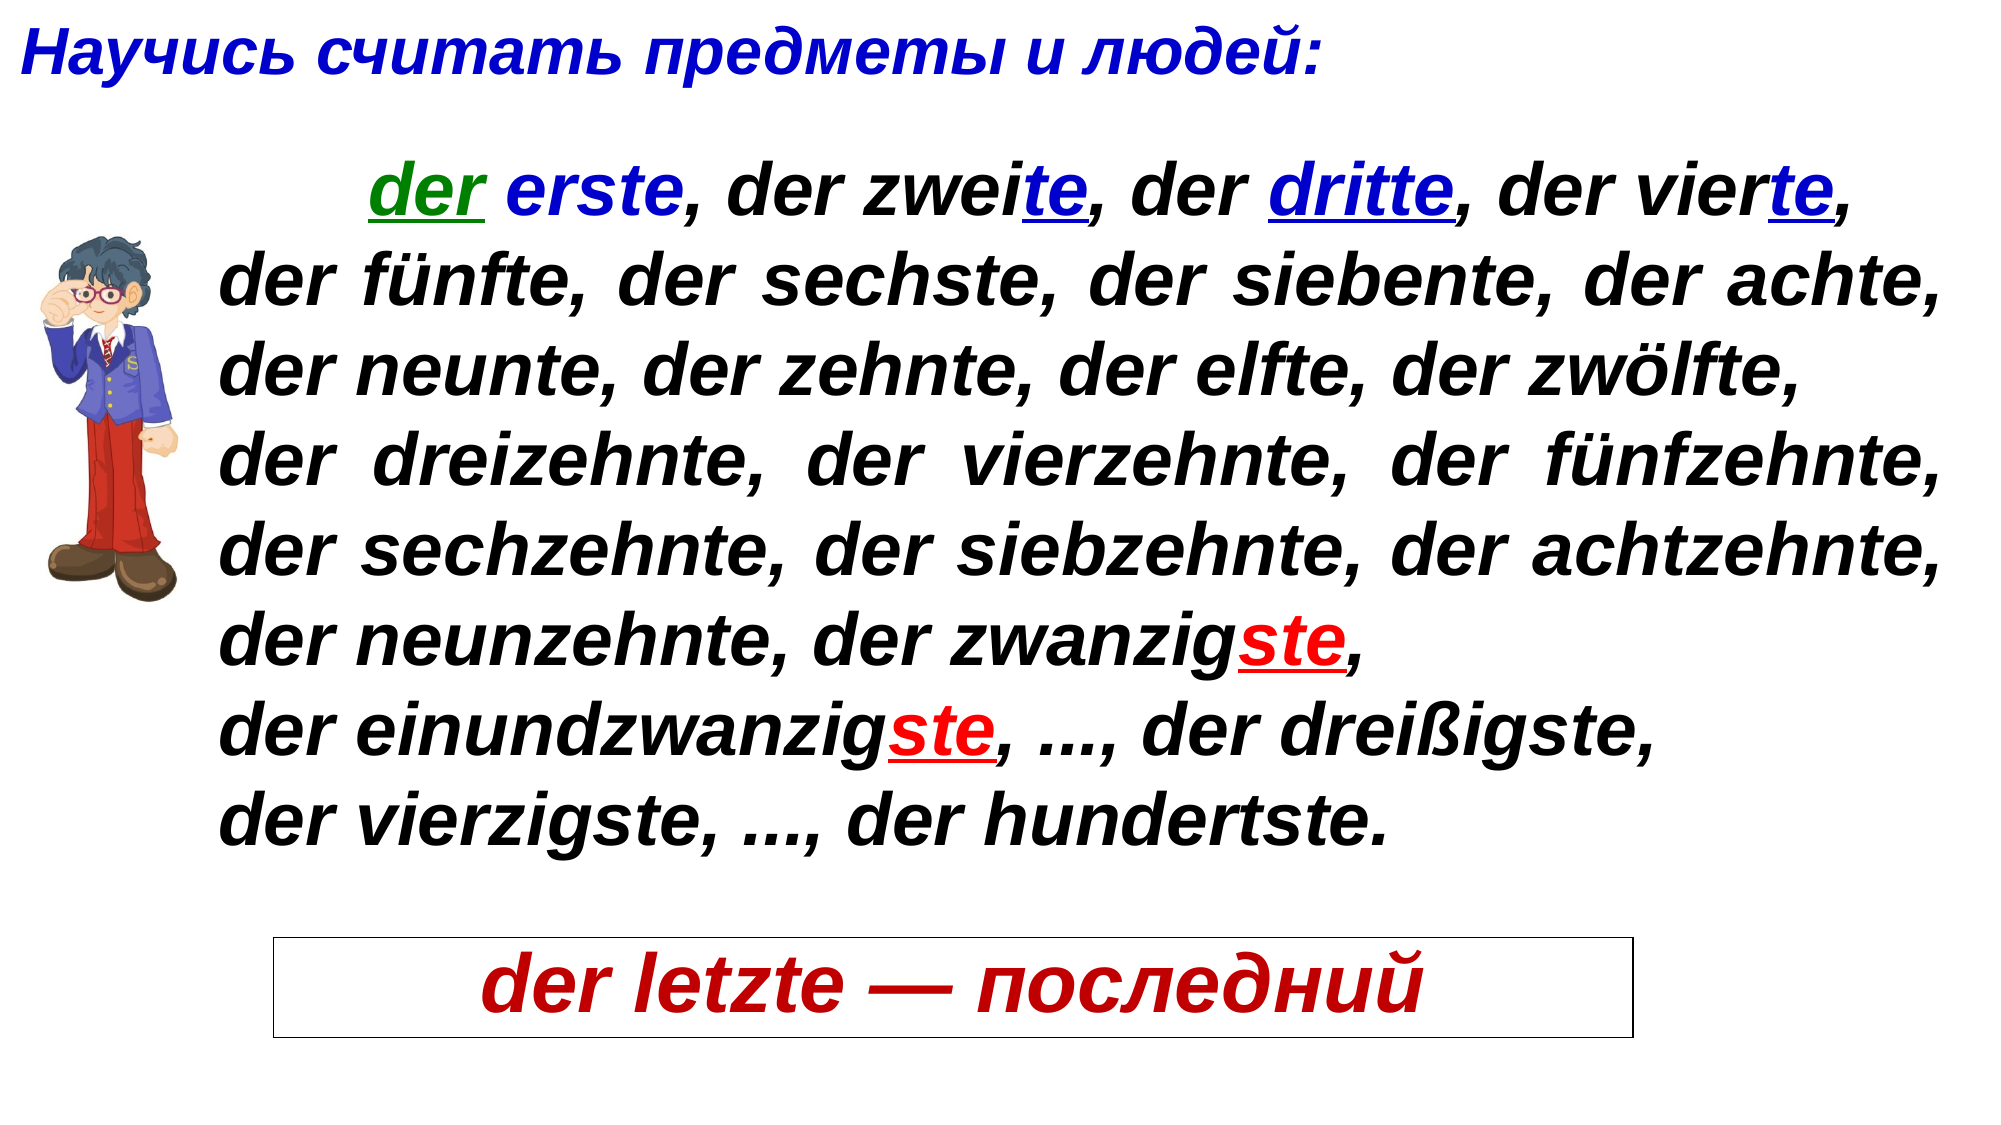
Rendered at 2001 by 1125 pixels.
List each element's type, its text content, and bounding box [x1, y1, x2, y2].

text_box Научись считать предметы и людей: [5, 0, 1341, 141]
table_header der letzte — последний [274, 938, 1632, 1037]
text_box der erste, der zweite, der dritte, der vierte, der fünfte, der sechste, der siebente, der achte, der neunte, der zehnte, der elfte, der zwölfte, der dreizehnte, der vierzehnte, der fünfzehnte, der sechzehnte, der siebzehnte, der achtzehnte, der neunzehnte, der zwanzigste, der einundzwanzigste, ..., der dreißigste, der vierzigste, ..., der hundertste. [203, 132, 1961, 868]
picture [38, 234, 180, 604]
